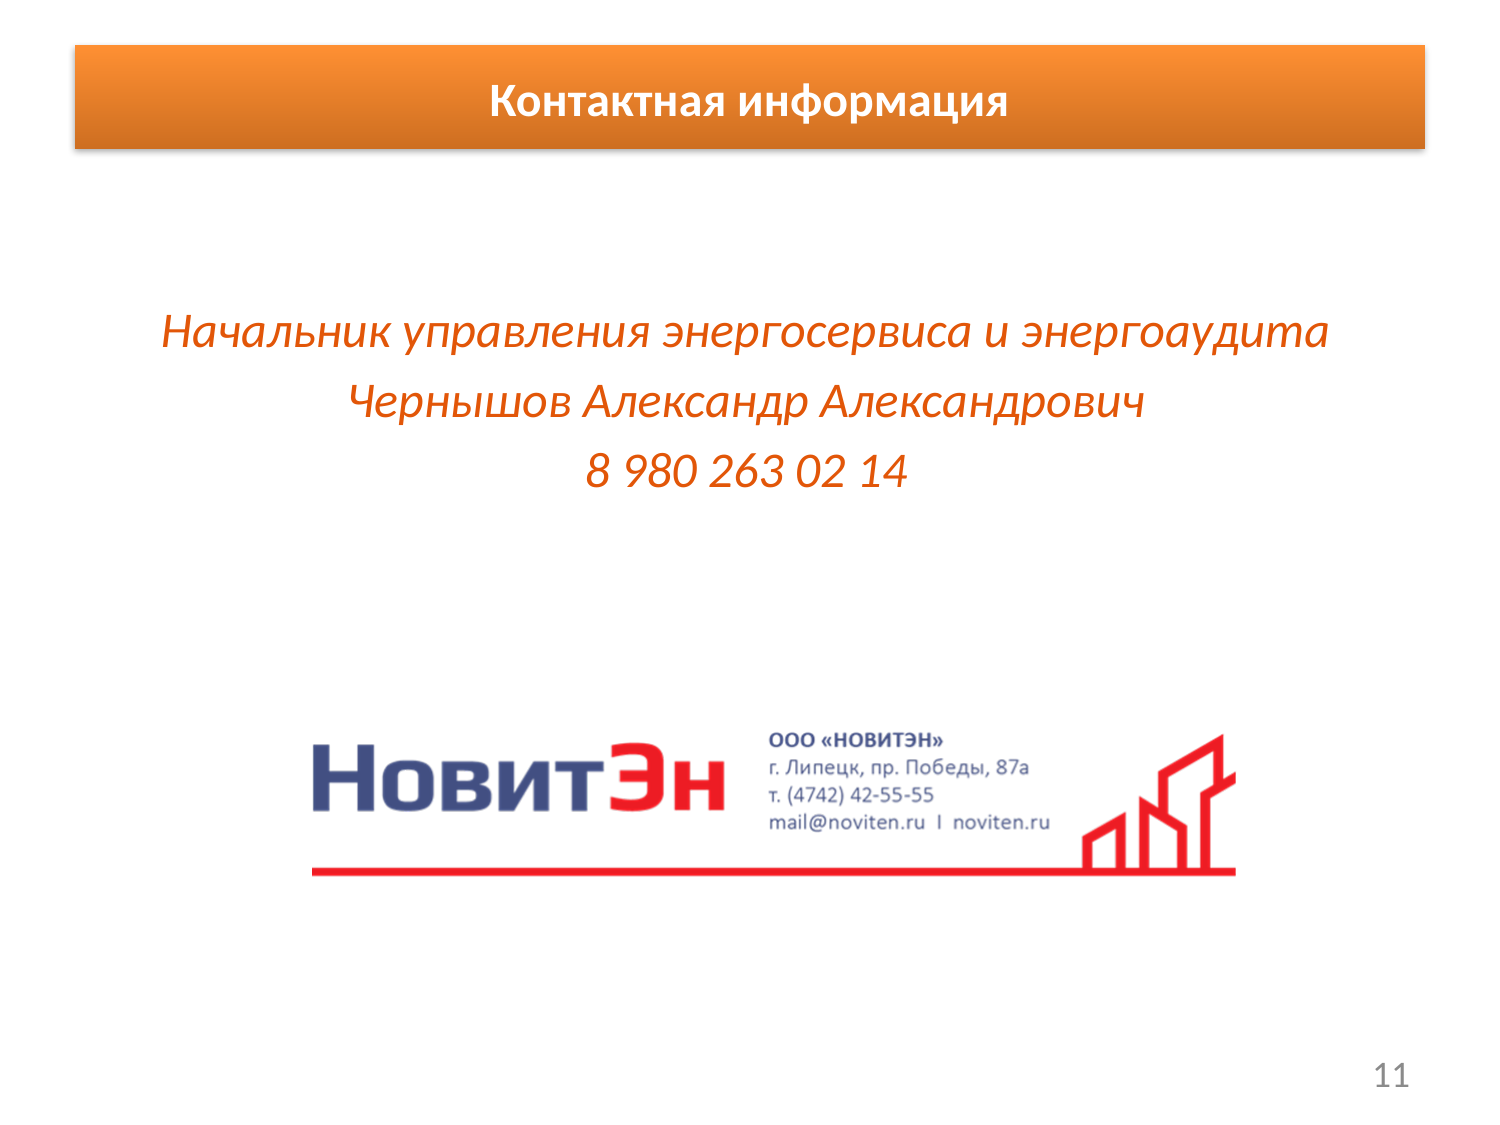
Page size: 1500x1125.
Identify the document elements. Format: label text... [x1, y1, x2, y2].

title Контактная информация [75, 45, 1425, 149]
picture [312, 727, 1237, 879]
slide_number 11 [1074, 1042, 1425, 1103]
list Начальник управления энергосервиса и энергоаудита Чернышов Александр Александрович 8 980 263 02 14 [70, 219, 1421, 693]
